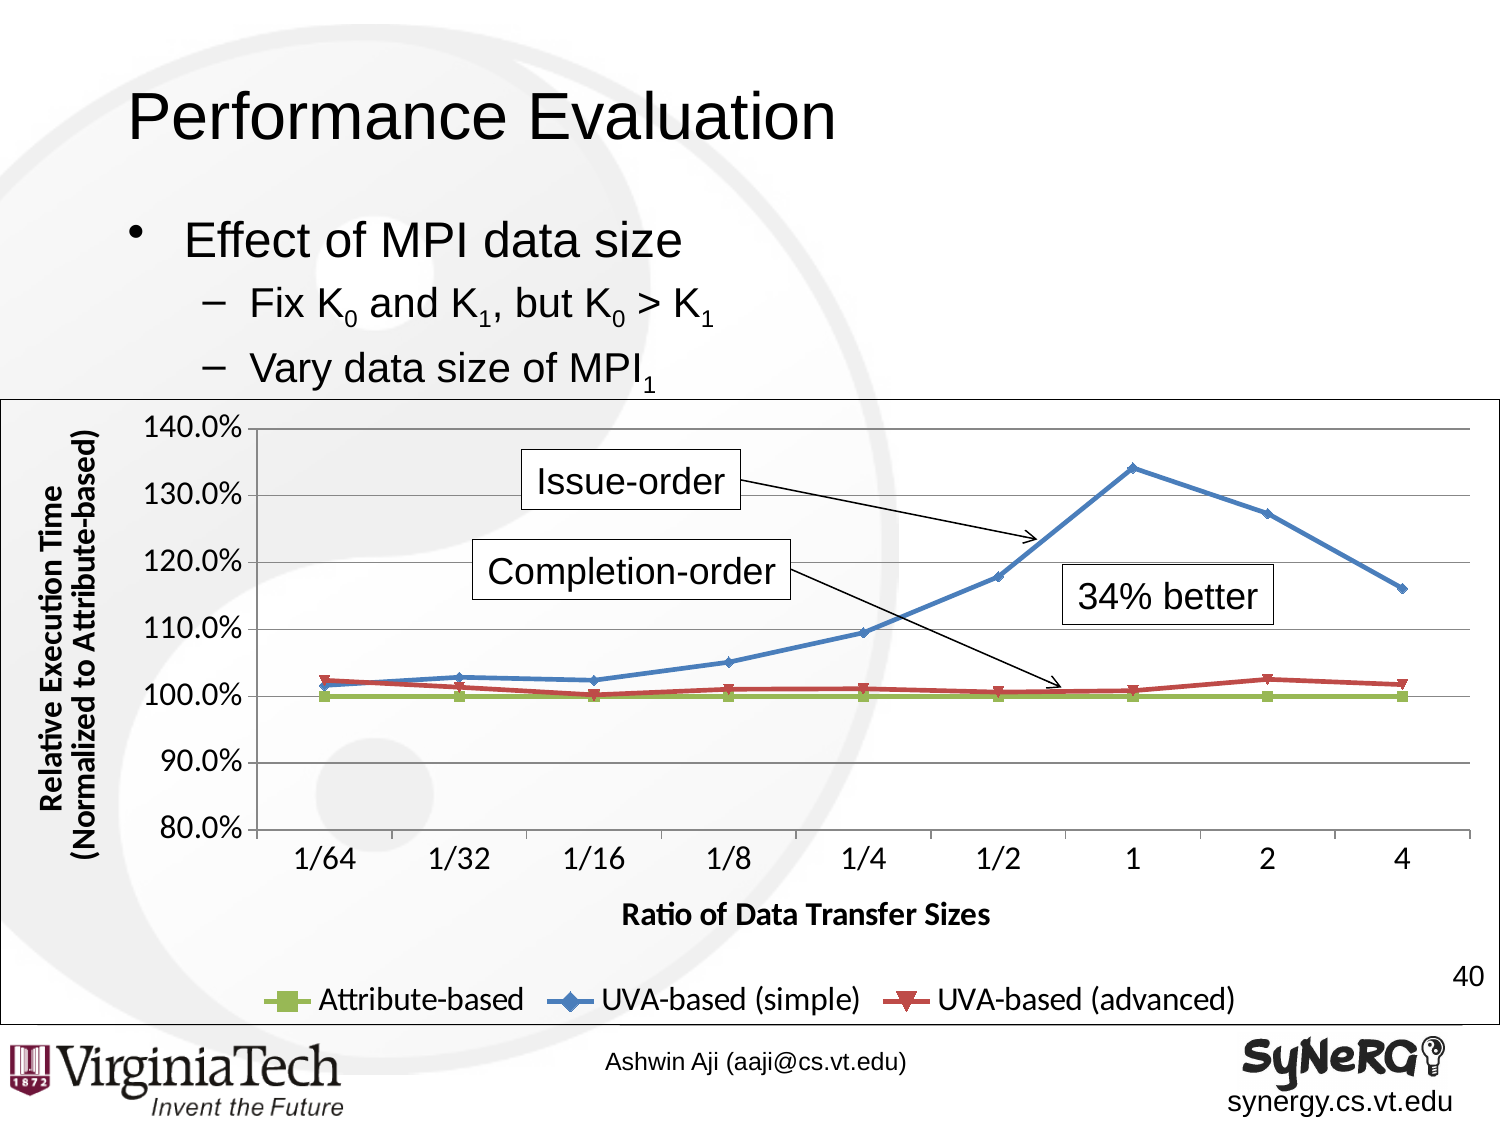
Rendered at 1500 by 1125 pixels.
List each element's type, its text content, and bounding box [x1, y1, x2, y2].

title Performance Evaluation [112, 49, 1388, 176]
list Effect of MPI data size Fix K0 and K1, but K0 > K1 Vary data size of MPI1 [112, 199, 1388, 398]
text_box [741, 480, 1038, 540]
picture [0, 1033, 350, 1124]
footer Ashwin Aji (aaji@cs.vt.edu) [374, 1037, 1138, 1088]
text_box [792, 569, 1062, 688]
picture [1237, 1032, 1448, 1095]
chart [0, 399, 1500, 1026]
